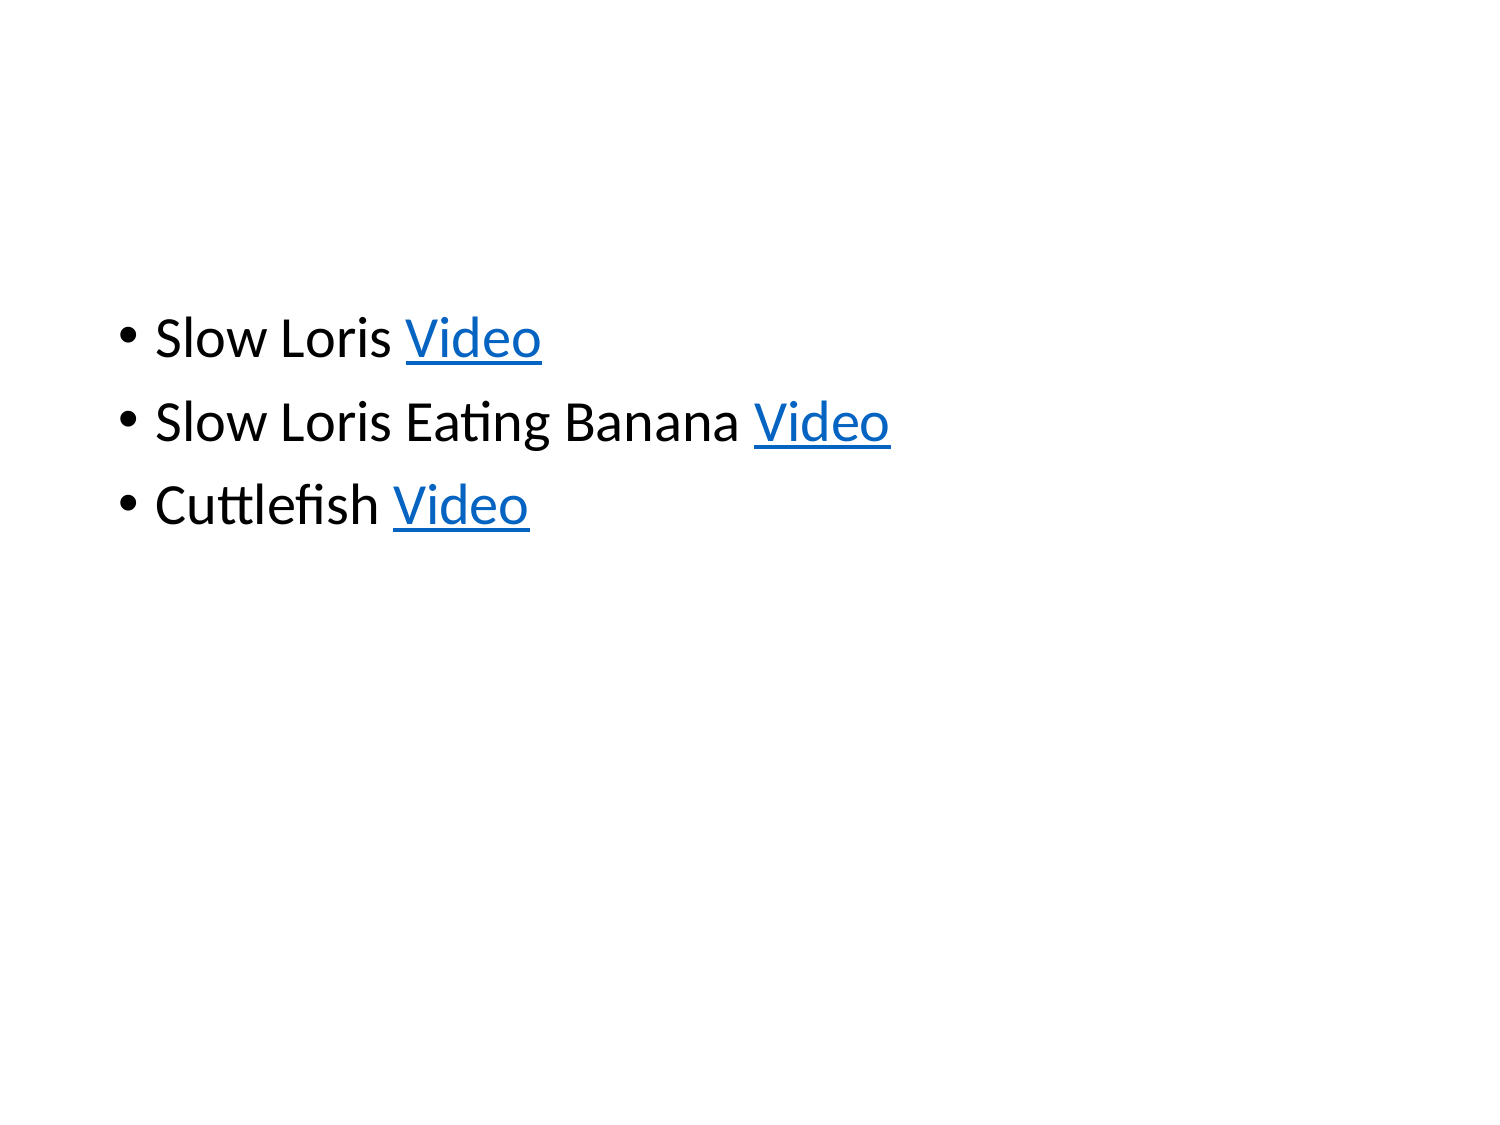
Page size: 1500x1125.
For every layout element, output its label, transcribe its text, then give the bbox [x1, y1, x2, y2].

list Slow Loris Video Slow Loris Eating Banana Video Cuttlefish Video [103, 299, 1397, 1014]
